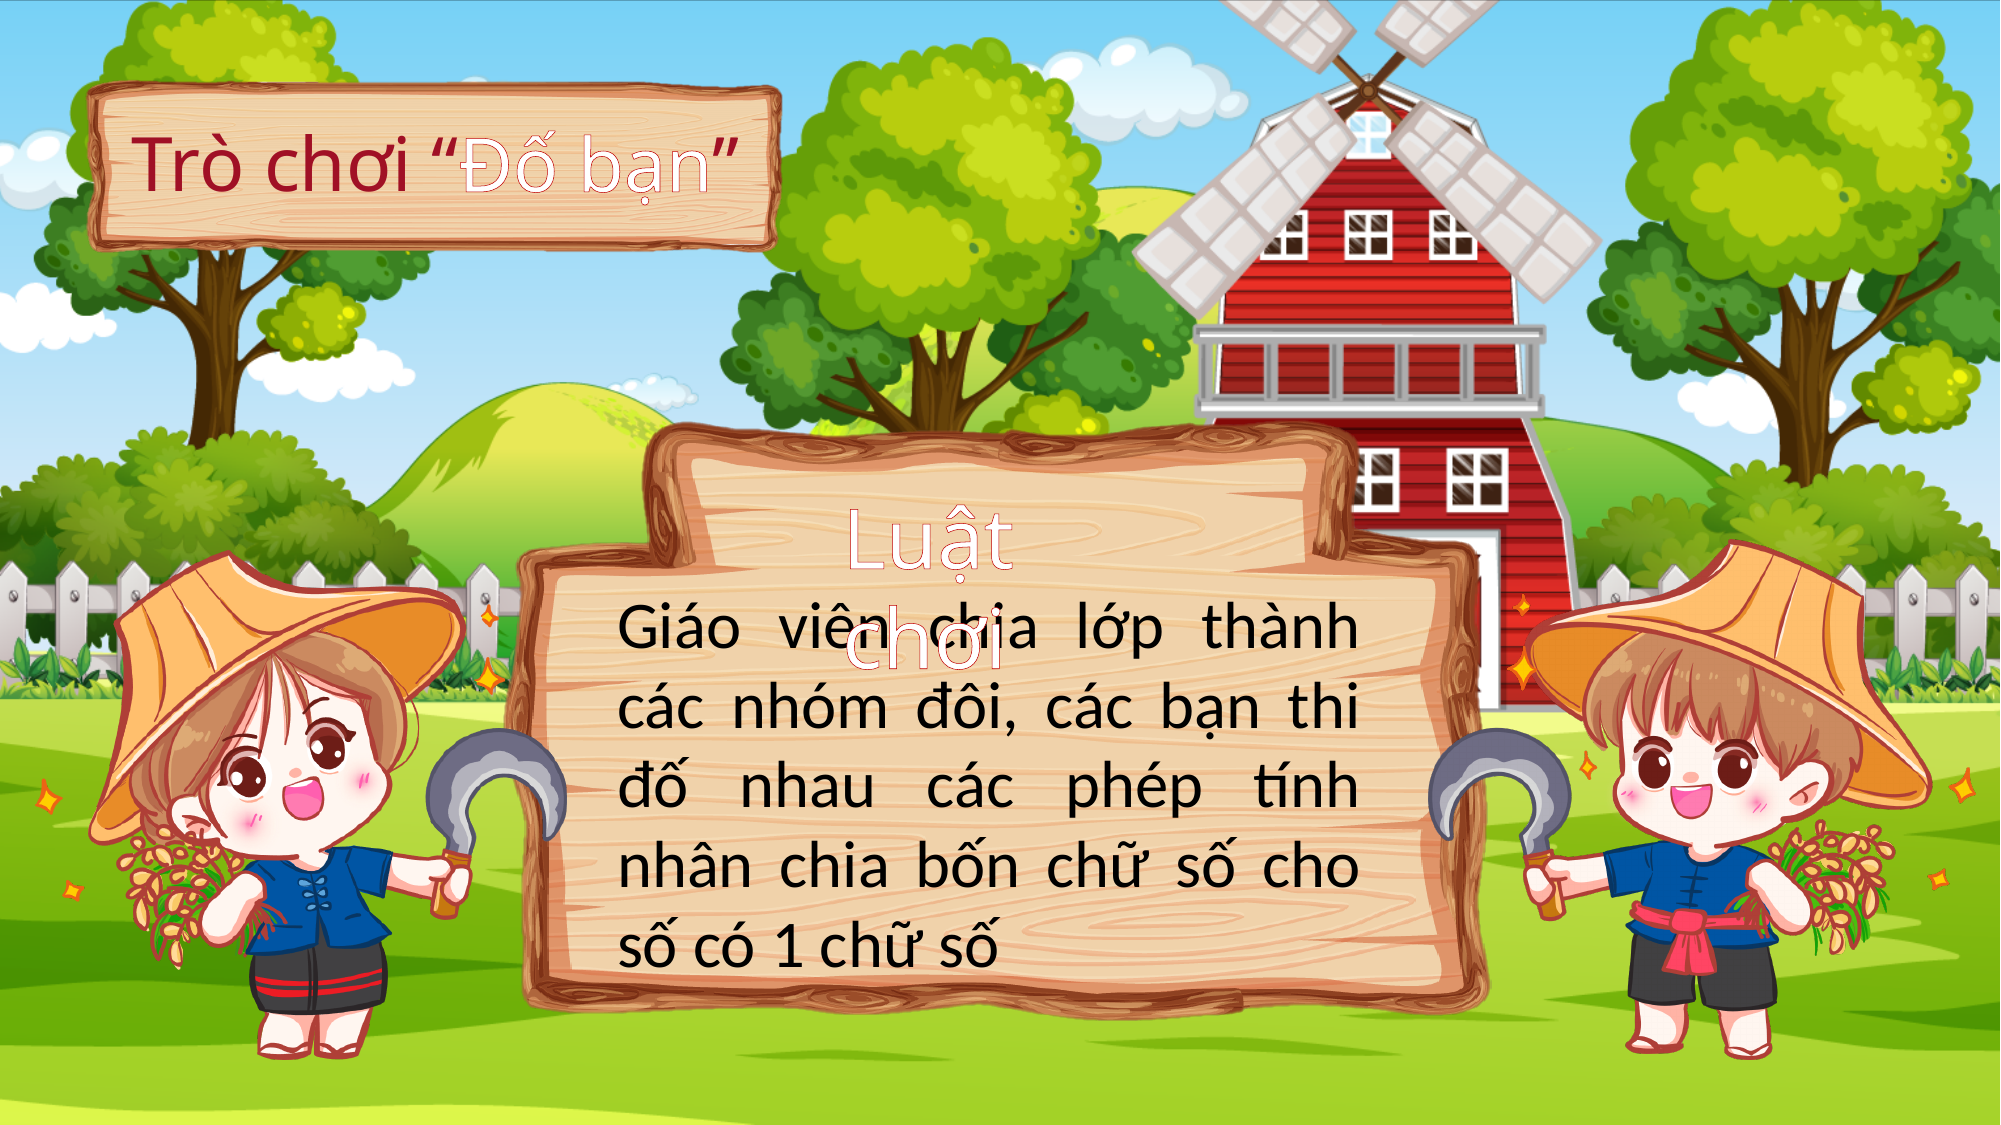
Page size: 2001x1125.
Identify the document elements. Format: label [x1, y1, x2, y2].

text_box [503, 420, 1492, 1021]
picture [0, 0, 2000, 1125]
text_box [73, 60, 800, 265]
